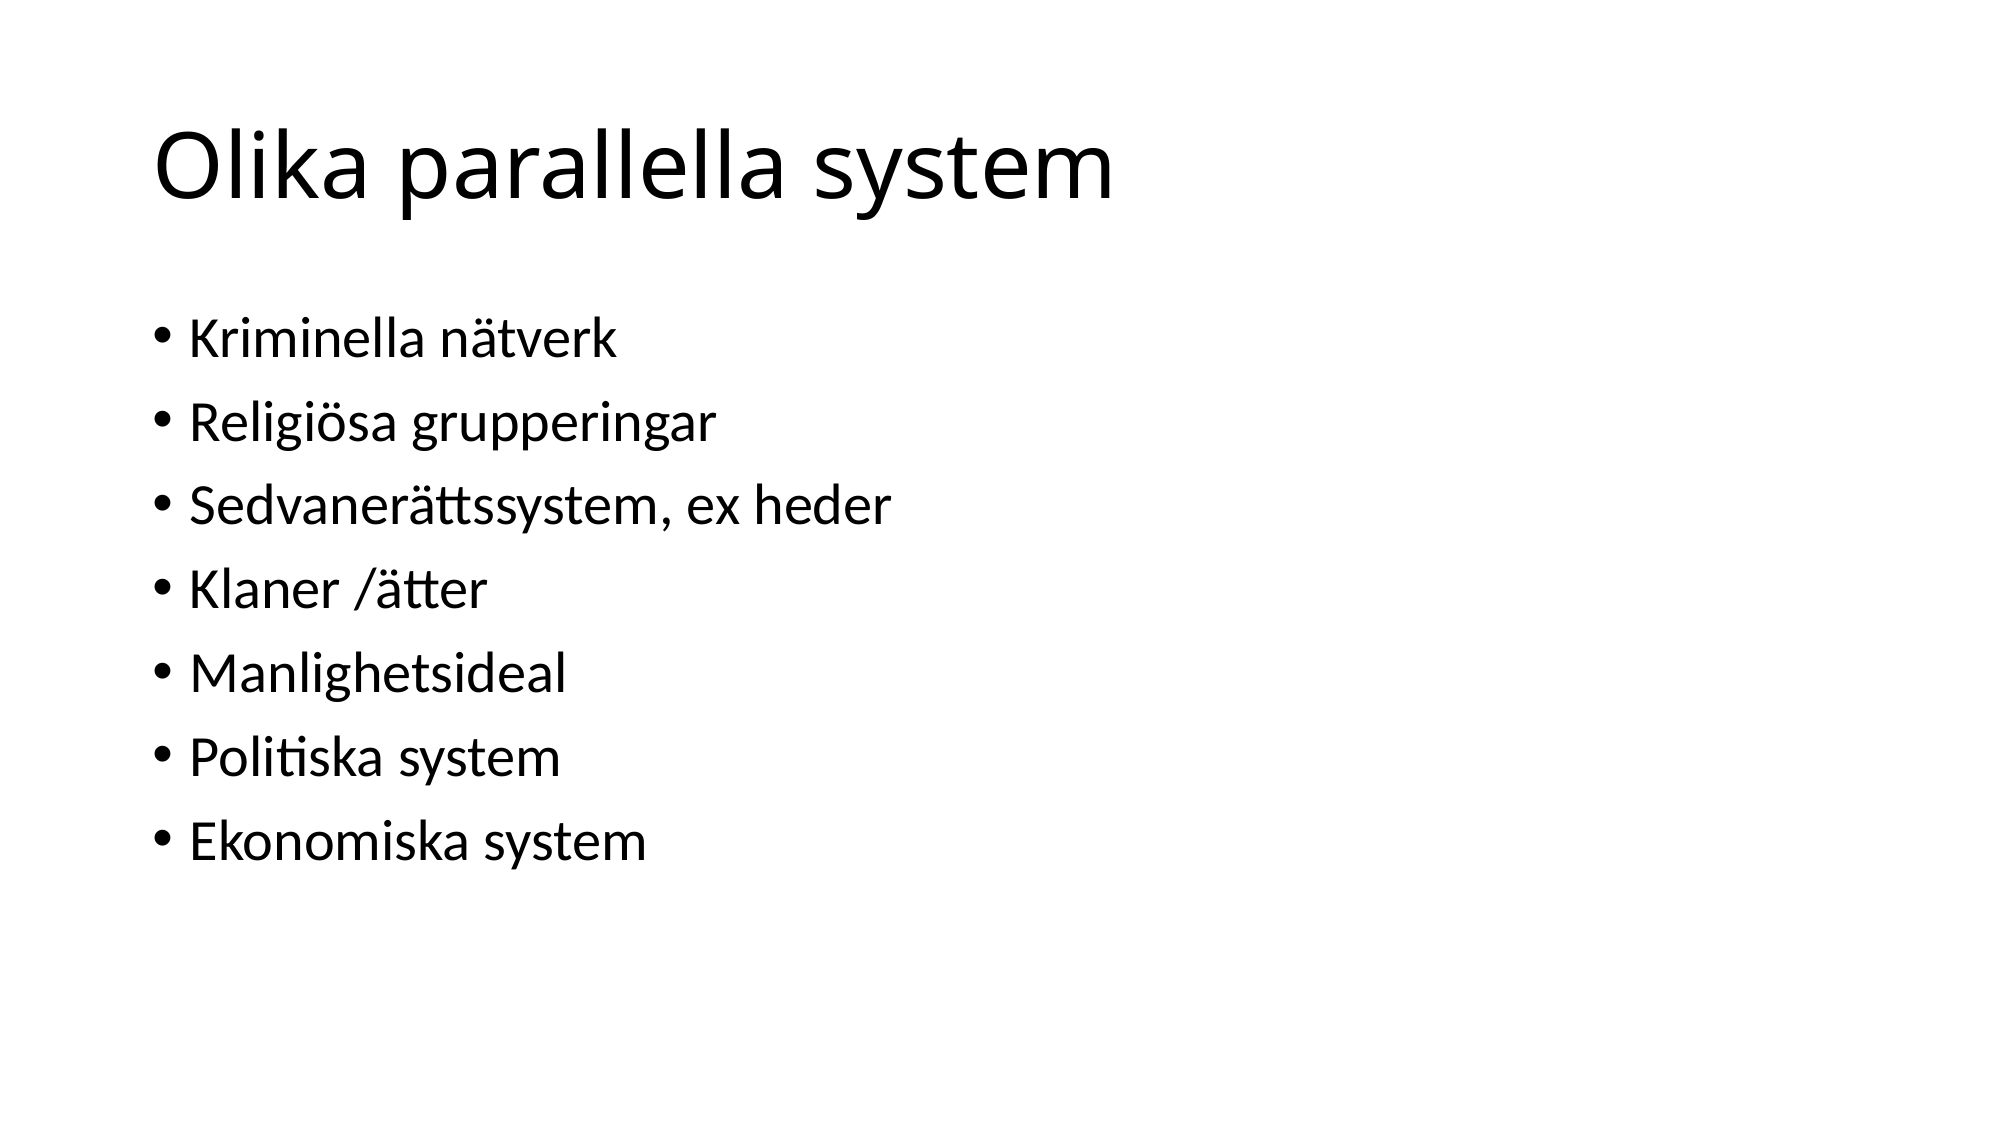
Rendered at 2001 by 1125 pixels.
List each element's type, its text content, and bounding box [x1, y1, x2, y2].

title Olika parallella system [137, 59, 1863, 278]
list Kriminella nätverk Religiösa grupperingar Sedvanerättssystem, ex heder Klaner /ätter Manlighetsideal Politiska system Ekonomiska system [137, 299, 1863, 1014]
